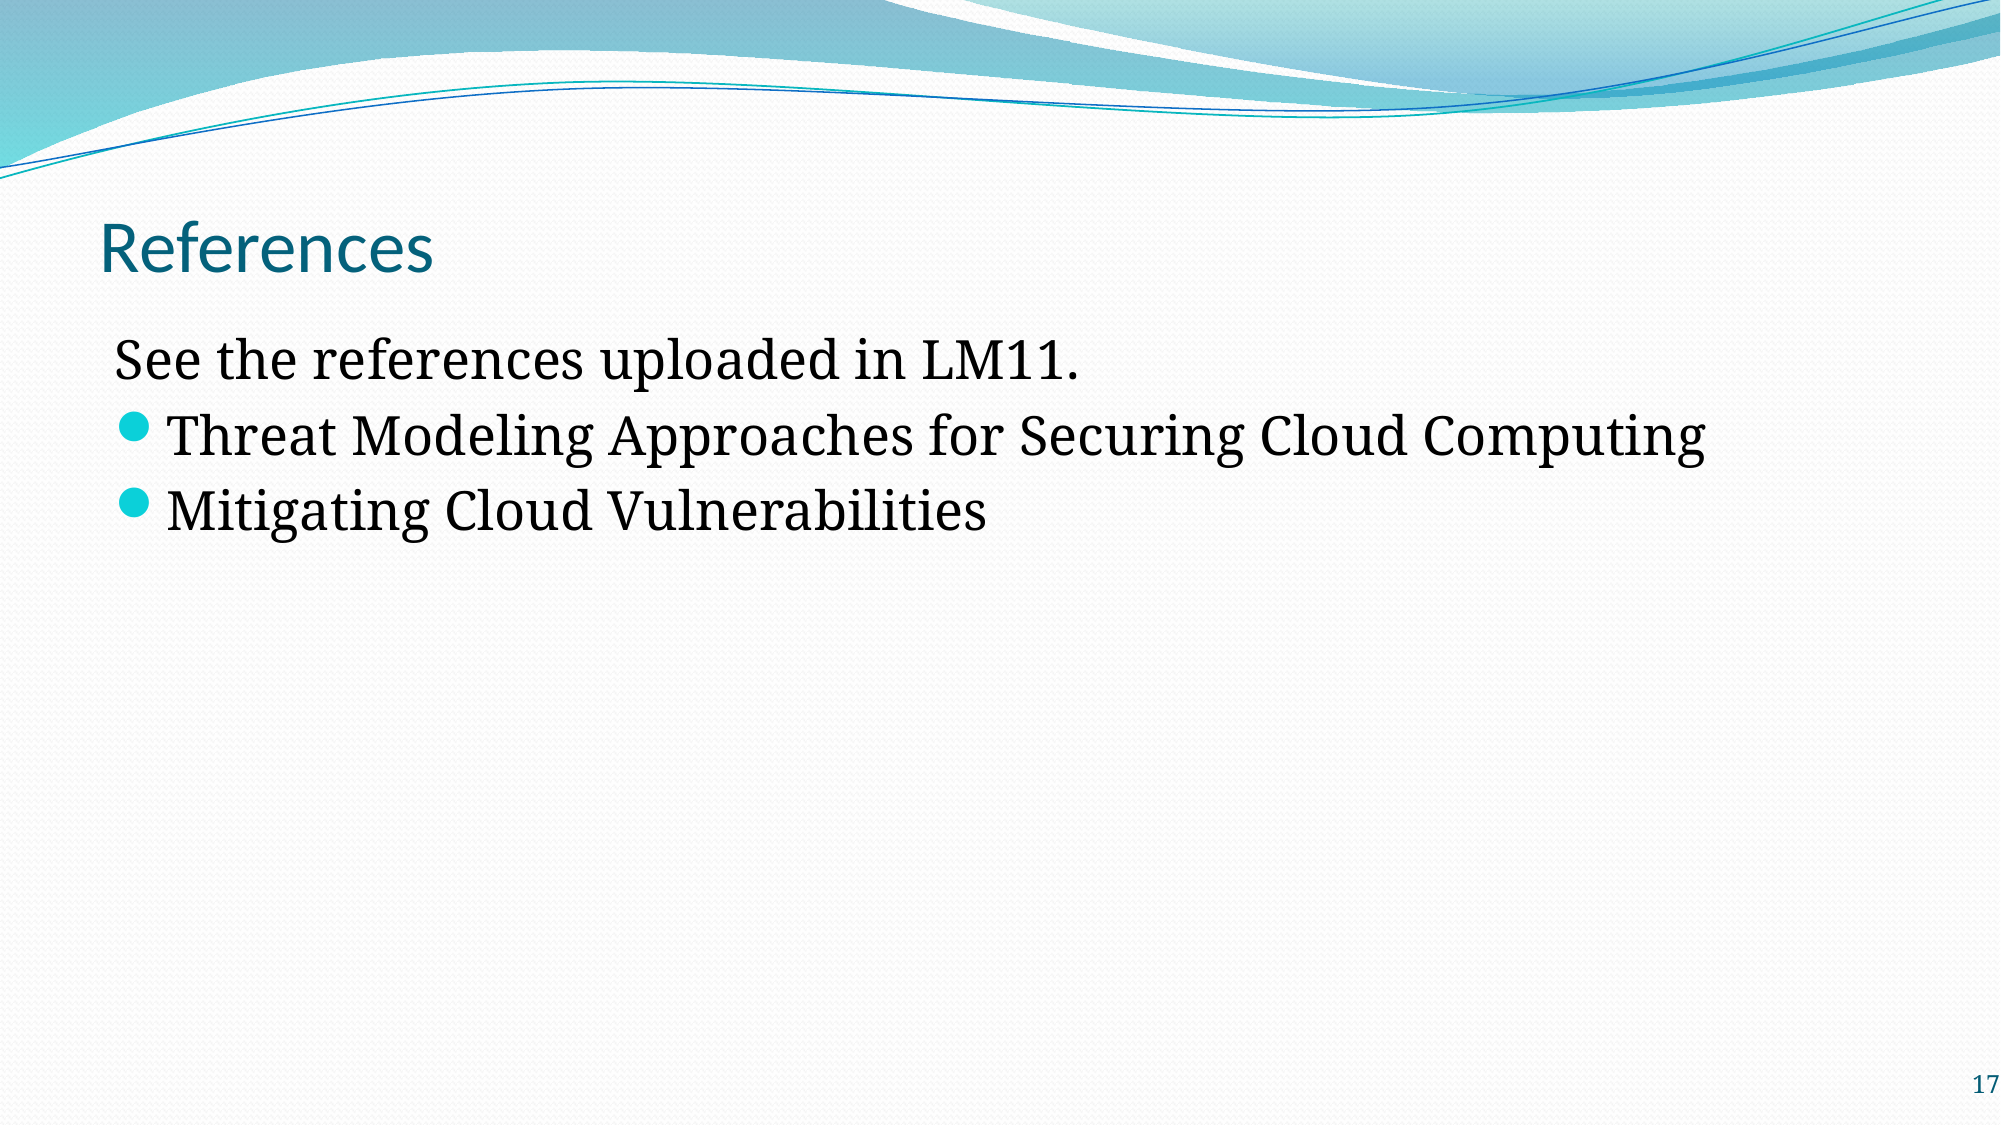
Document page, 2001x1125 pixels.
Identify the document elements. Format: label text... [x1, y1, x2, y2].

slide_number 17 [1550, 1042, 2000, 1103]
title References [99, 190, 1900, 317]
list See the references uploaded in LM11. Threat Modeling Approaches for Securing Cloud Computing Mitigating Cloud Vulnerabilities [99, 317, 1900, 1038]
